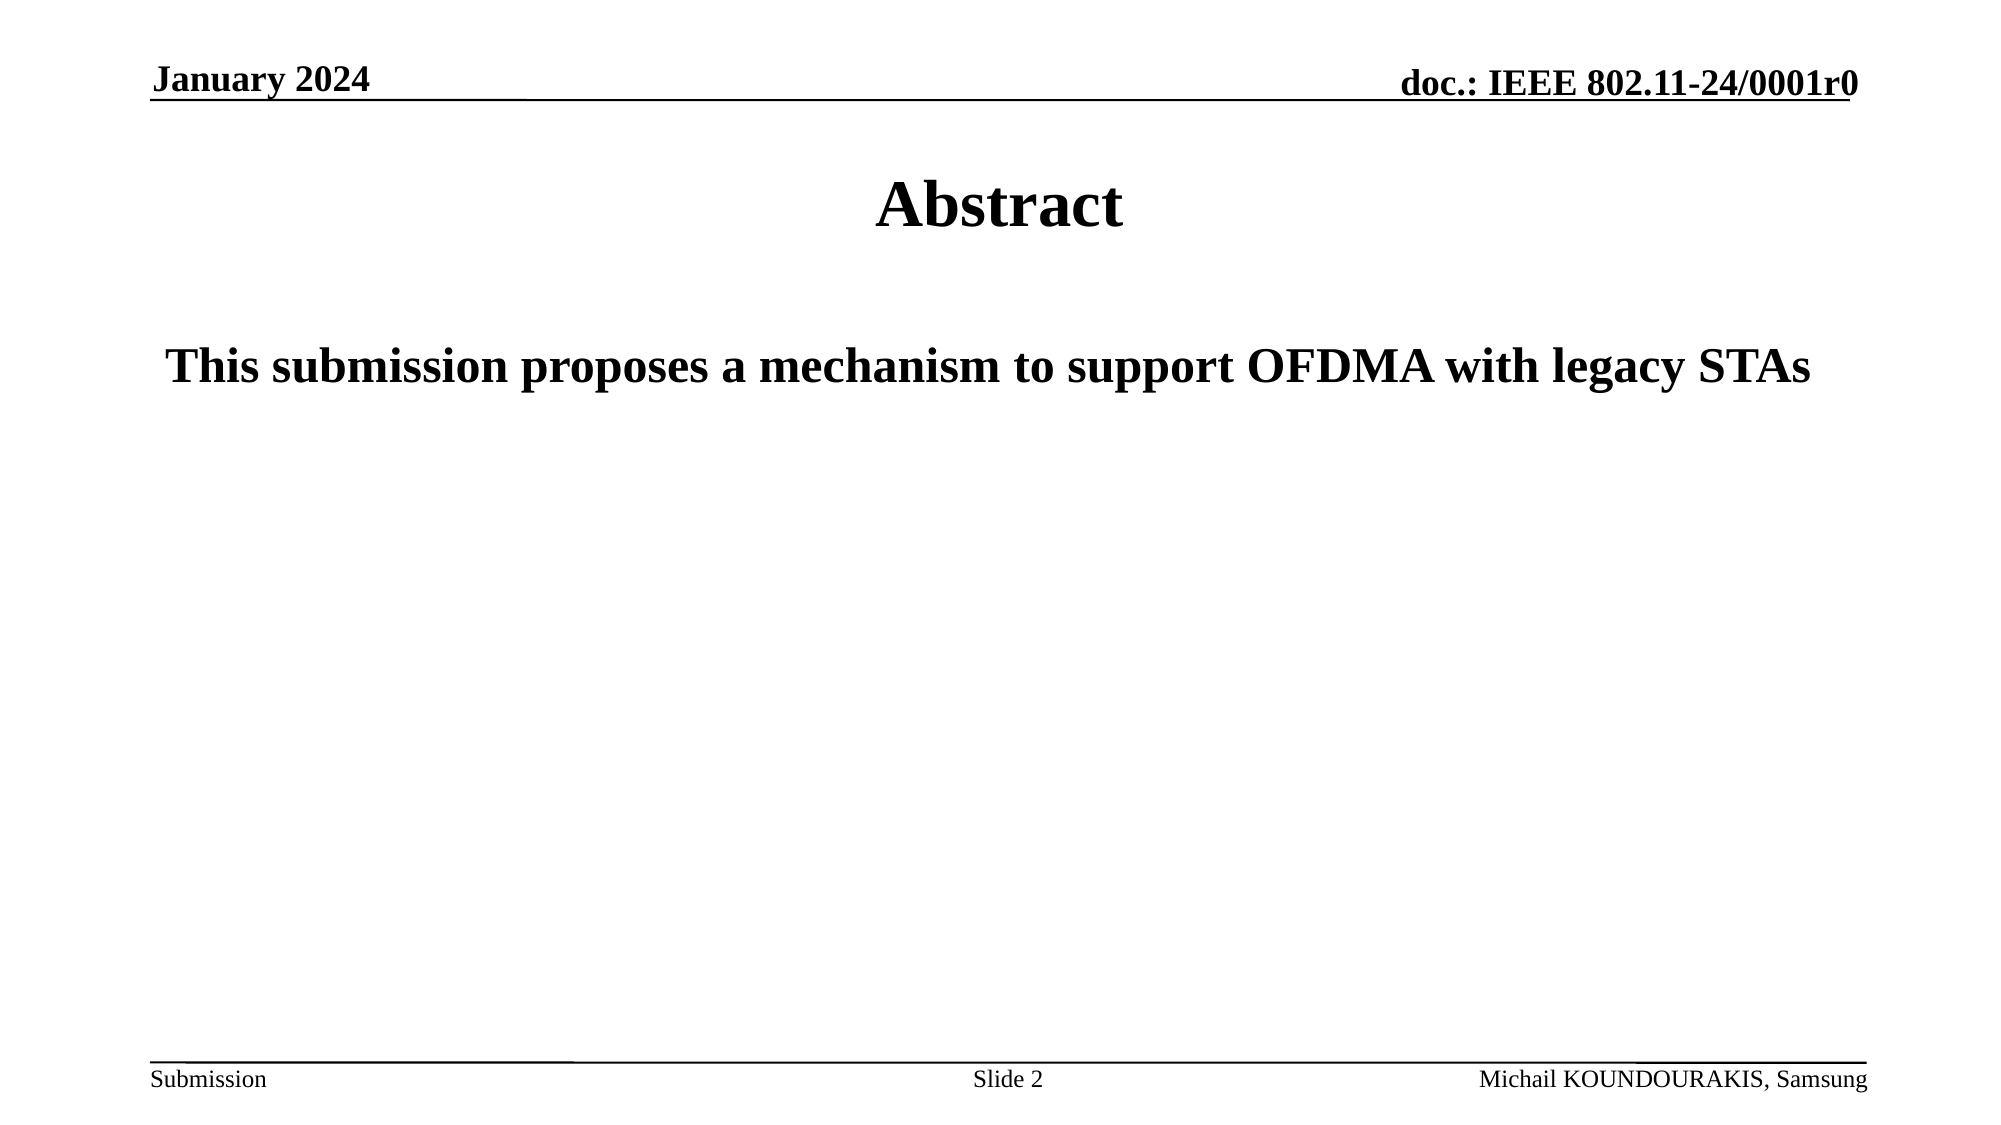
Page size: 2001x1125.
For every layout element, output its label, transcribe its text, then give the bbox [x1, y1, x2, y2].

slide_number Slide 2 [950, 1061, 1067, 1123]
title Abstract [149, 112, 1850, 288]
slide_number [152, 54, 563, 100]
footer Michail KOUNDOURAKIS, Samsung [1171, 1061, 1869, 1093]
list This submission proposes a mechanism to support OFDMA with legacy STAs [149, 324, 1850, 1000]
